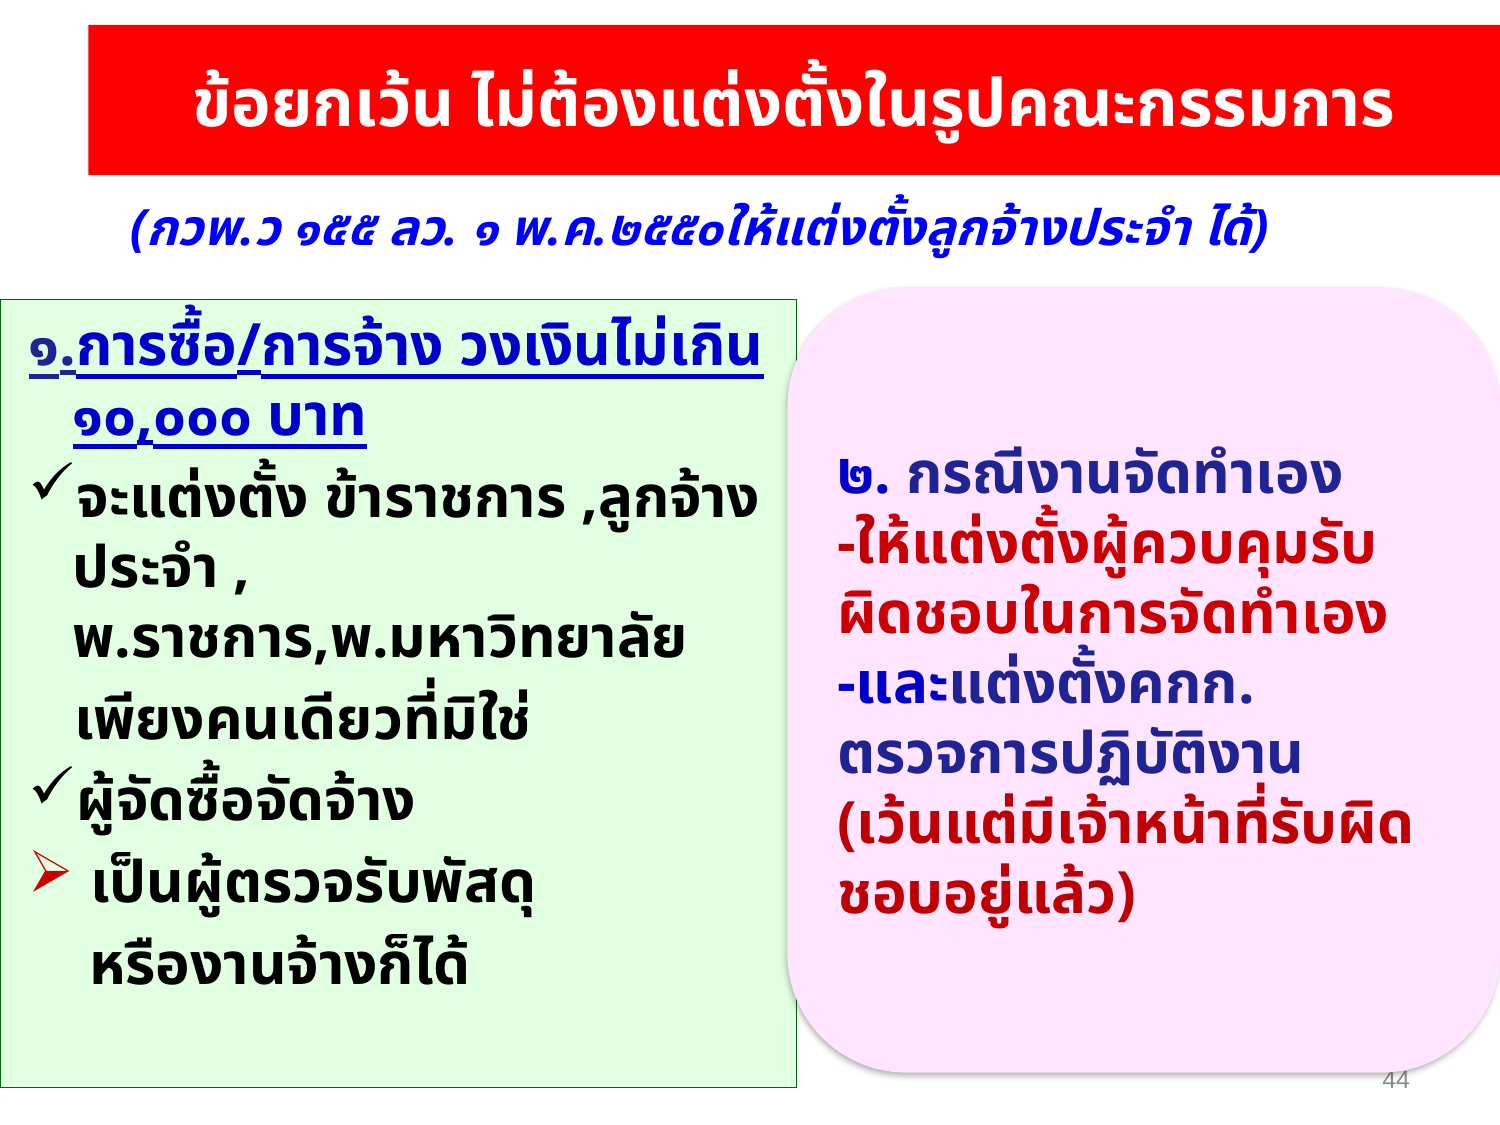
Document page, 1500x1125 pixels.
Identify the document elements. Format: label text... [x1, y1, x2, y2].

text_box 44 [1074, 1076, 1425, 1103]
title ข้อยกเว้น ไม่ต้องแต่งตั้งในรูปคณะกรรมการ [88, 24, 1500, 175]
list ๑.การซื้อ/การจ้าง วงเงินไม่เกิน ๑๐,๐๐๐ บาท จะแต่งตั้ง ข้าราชการ ,ลูกจ้างประจำ , พ.ราชการ,พ.มหาวิทยาลัย เพียงคนเดียวที่มิใช่ ผู้จัดซื้อจัดจ้าง เป็นผู้ตรวจรับพัสดุ หรืองานจ้างก็ได้ [0, 299, 797, 1088]
text_box ๒. กรณีงานจัดทำเอง -ให้แต่งตั้งผู้ควบคุมรับผิดชอบในการจัดทำเอง -และแต่งตั้งคกก. ตรวจการปฏิบัติงาน (เว้นแต่มีเจ้าหน้าที่รับผิดชอบอยู่แล้ว) [785, 285, 1500, 1075]
text_box (กวพ.ว ๑๕๕ ลว. ๑ พ.ค.๒๕๕๐ให้แต่งตั้งลูกจ้างประจำ ได้) [114, 187, 1284, 263]
